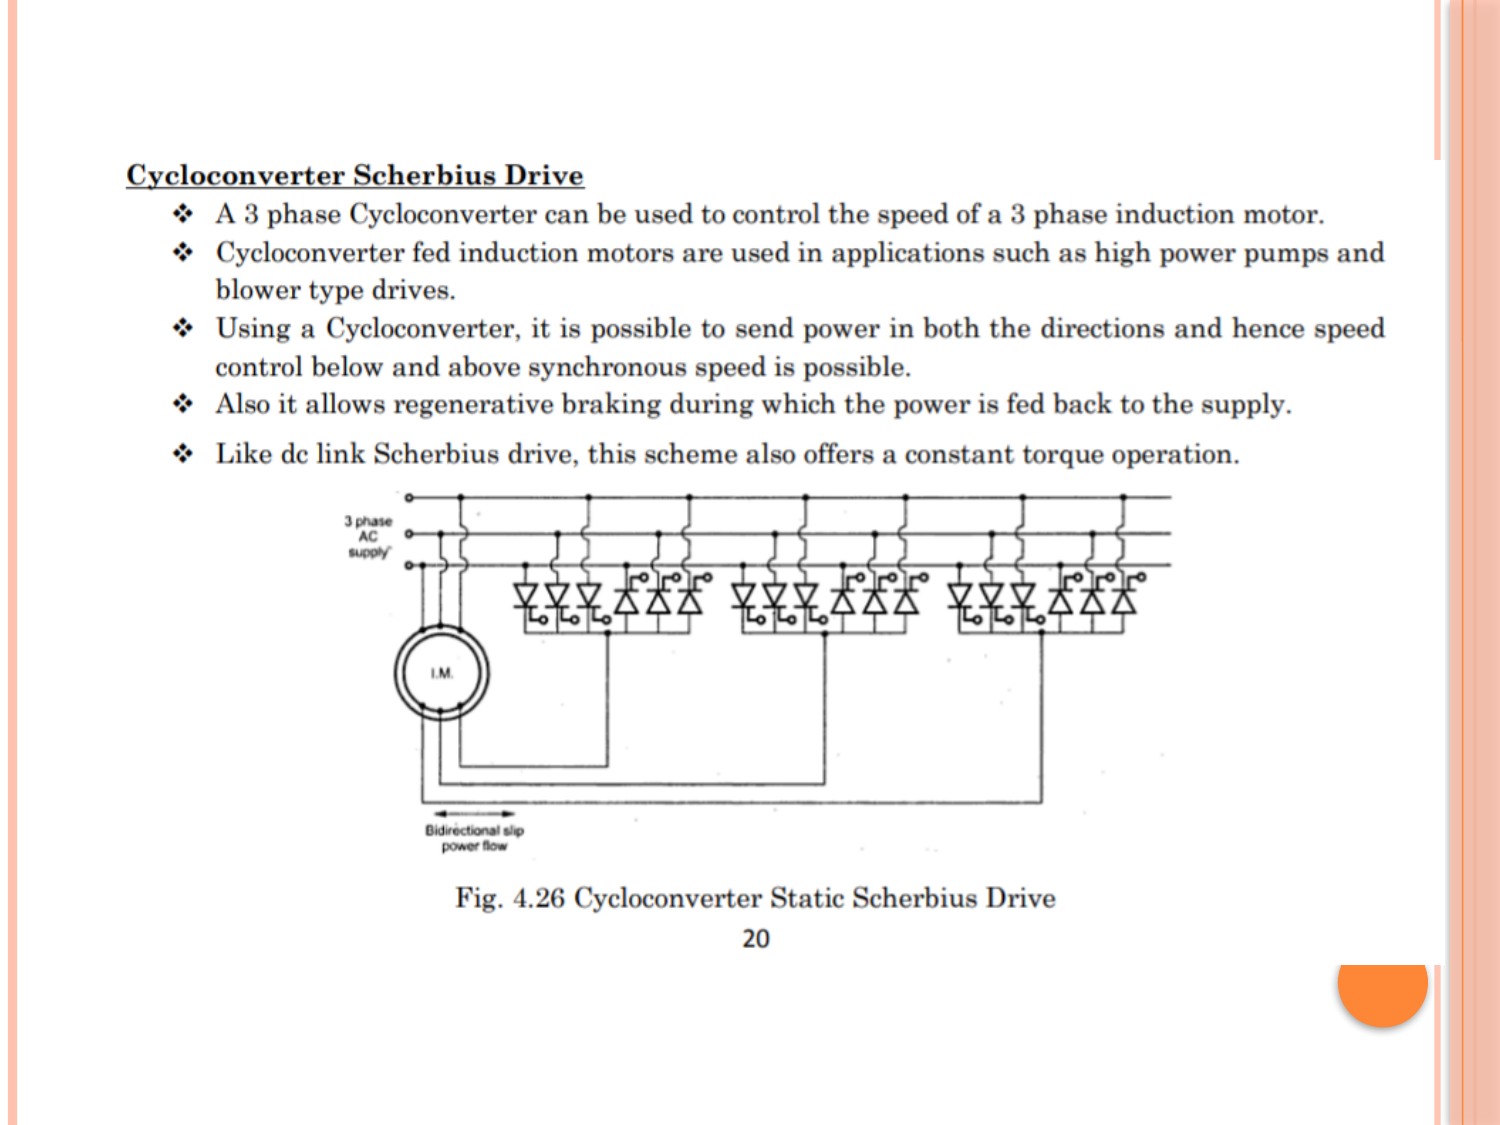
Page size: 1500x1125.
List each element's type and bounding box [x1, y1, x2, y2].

picture [54, 159, 1446, 966]
